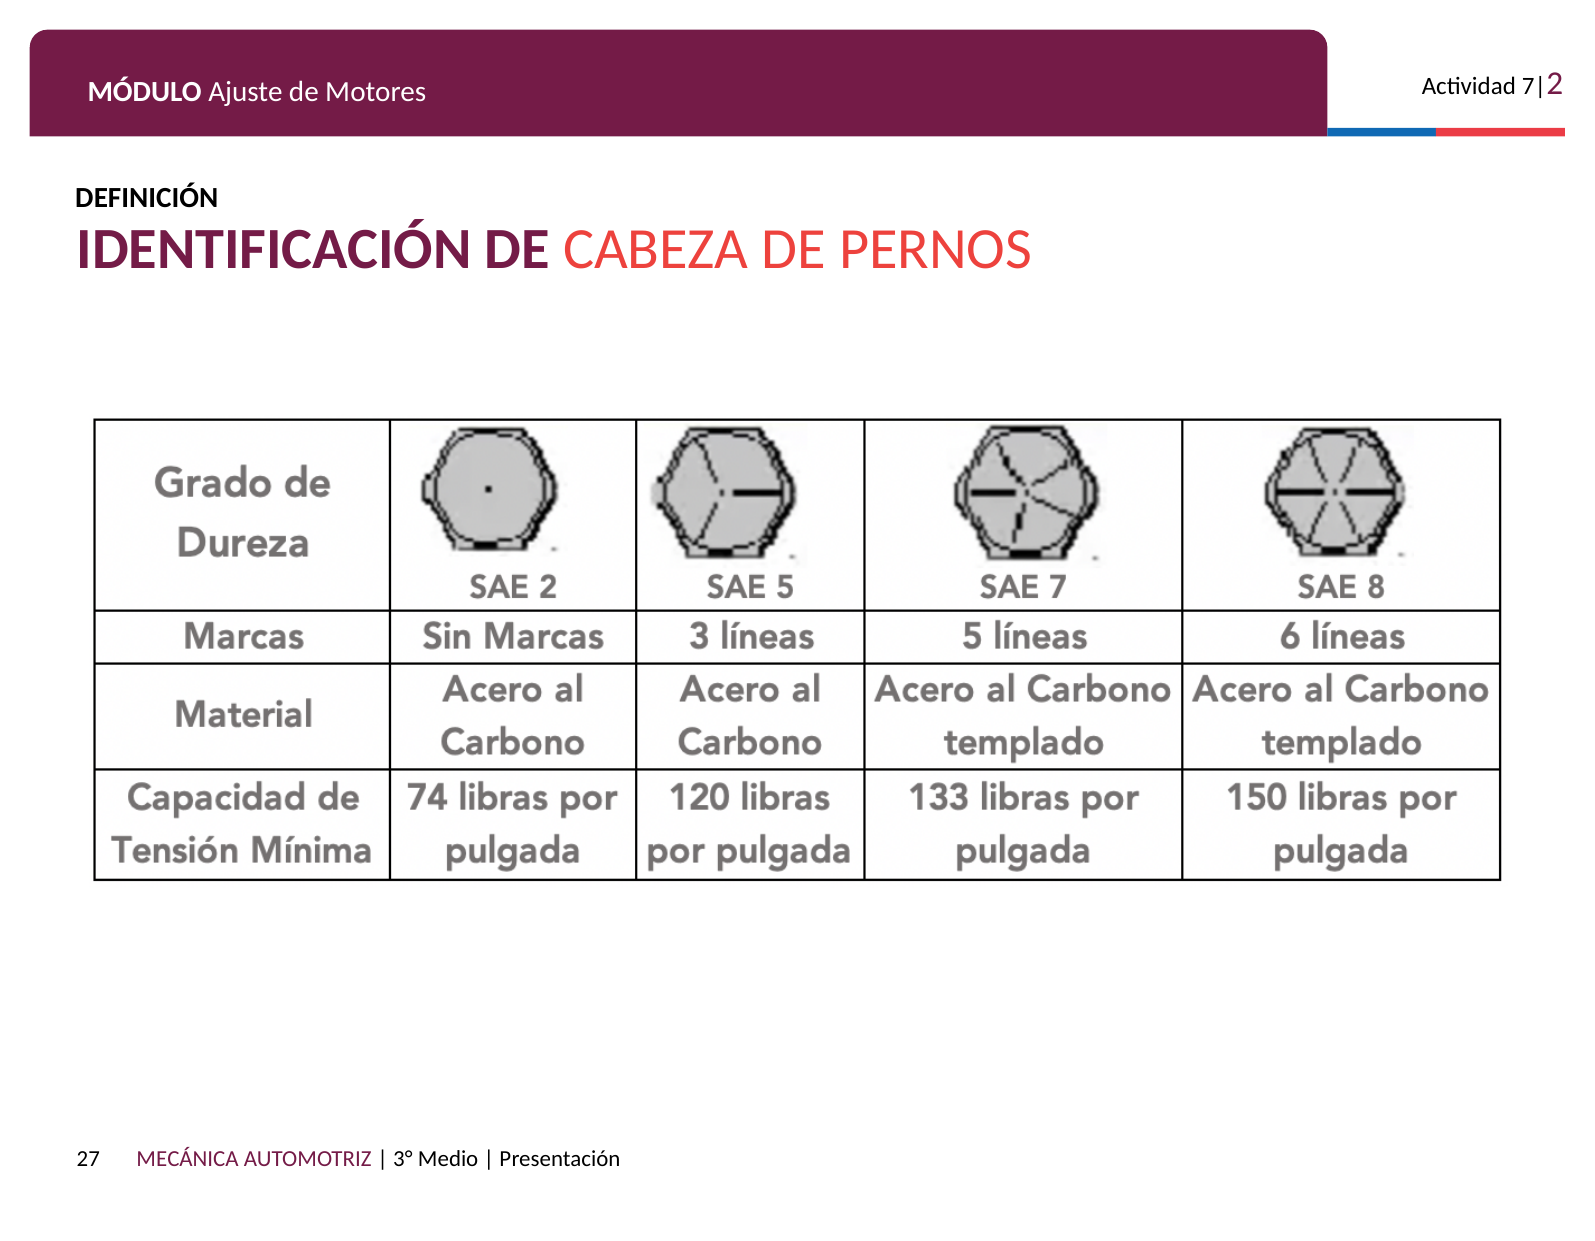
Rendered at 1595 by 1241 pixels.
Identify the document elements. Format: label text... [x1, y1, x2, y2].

text_box IDENTIFICACIÓN DE CABEZA DE PERNOS [61, 225, 1530, 278]
text_box DEFINICIÓN [60, 200, 832, 226]
text_box 27 MECÁNICA AUTOMOTRIZ | 3° Medio | Presentación [61, 1128, 1175, 1186]
picture [89, 413, 1509, 888]
